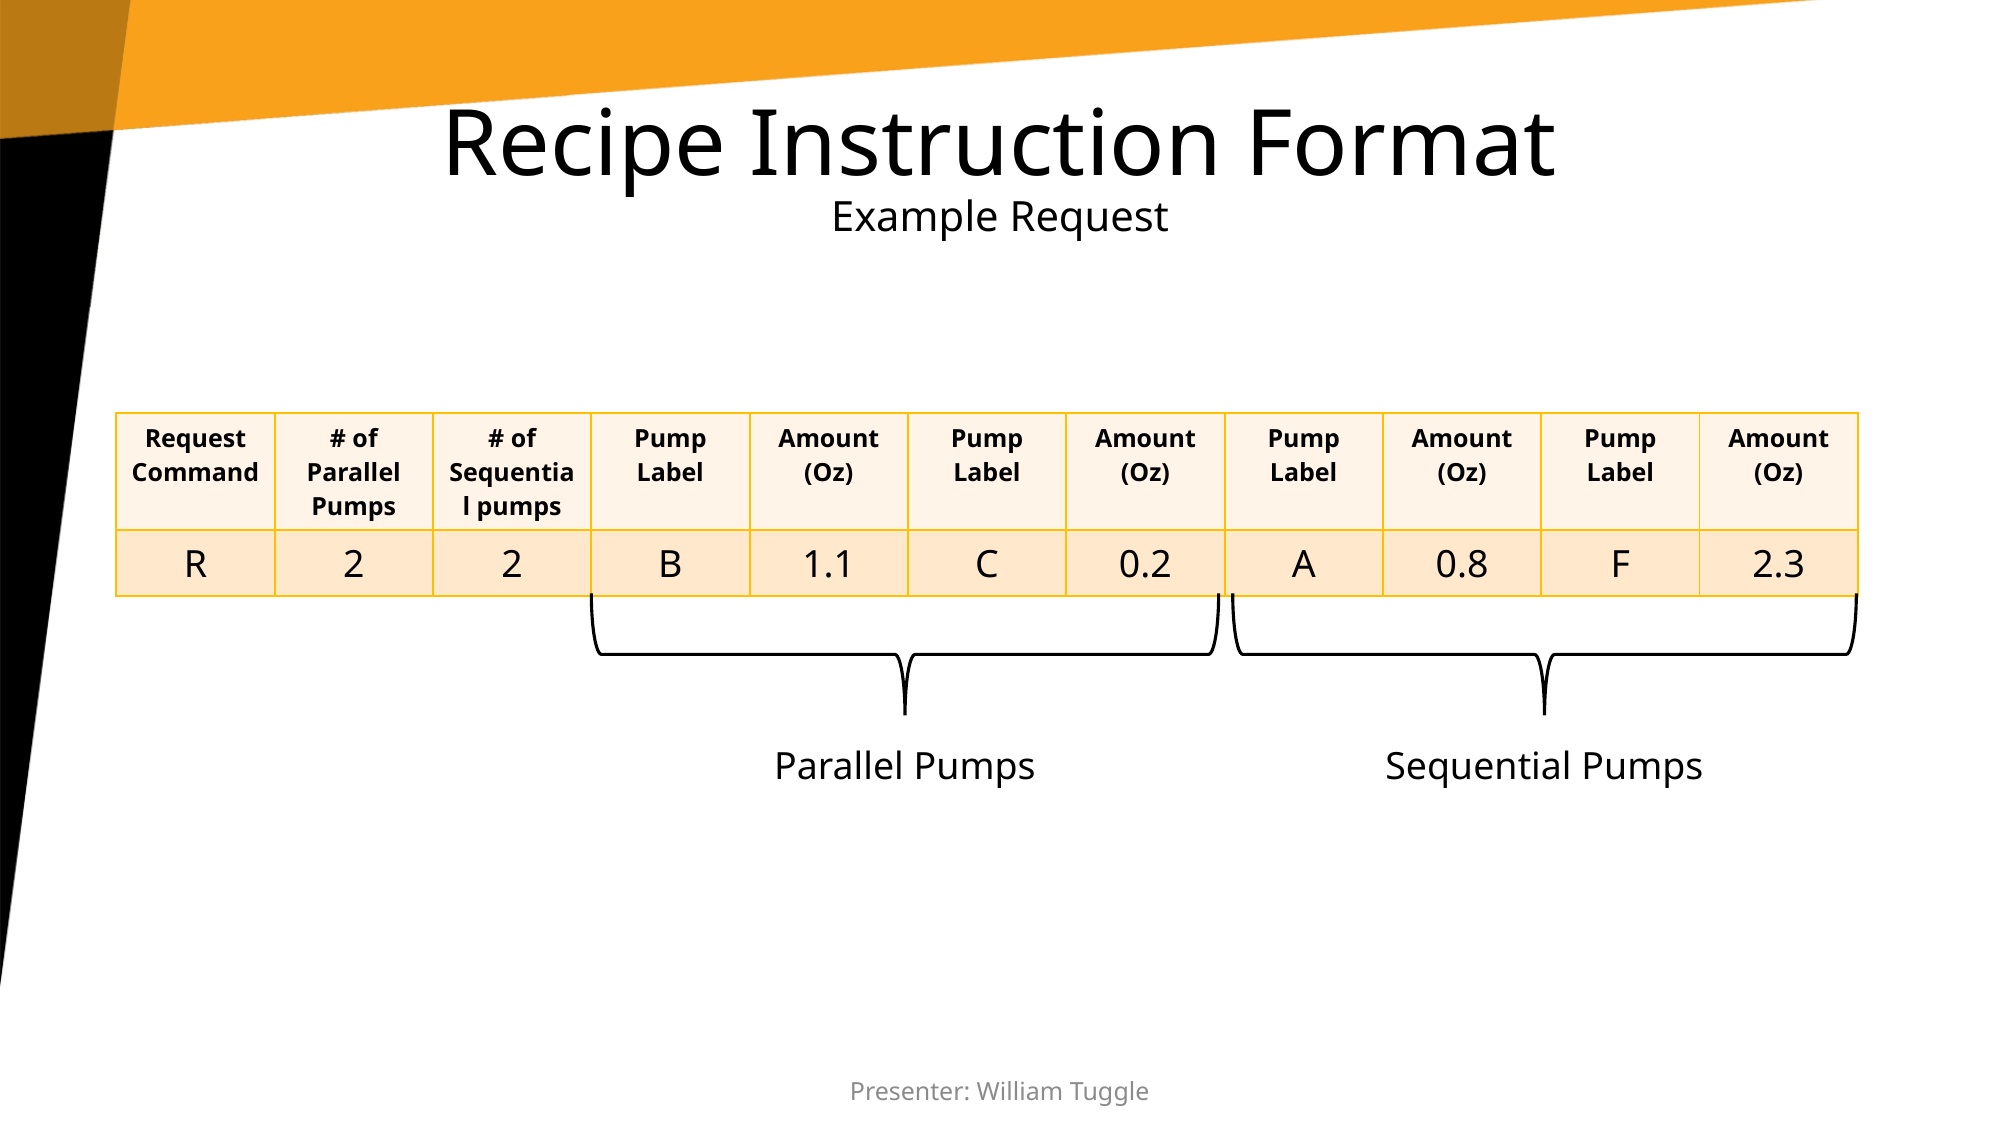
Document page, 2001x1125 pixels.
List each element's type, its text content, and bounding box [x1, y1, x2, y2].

table_cell 2 [434, 531, 590, 595]
table_header Request Command [117, 414, 274, 529]
table_header Amount (Oz) [1700, 414, 1857, 529]
table_header Pump Label [1542, 414, 1699, 529]
table_header Amount (Oz) [751, 414, 907, 529]
text_box Sequential Pumps [1227, 734, 1862, 795]
table_header Amount (Oz) [1067, 414, 1224, 529]
table_header Pump Label [1226, 414, 1382, 529]
table_cell C [909, 531, 1065, 593]
footer Presenter: William Tuggle [662, 1060, 1338, 1121]
table_header Amount (Oz) [1384, 414, 1540, 529]
table_cell 2.3 [1700, 531, 1857, 593]
title Recipe Instruction Format Example Request [137, 59, 1863, 278]
table_cell B [592, 531, 749, 593]
table_cell 1.1 [751, 531, 907, 593]
picture [0, 0, 2001, 1125]
table_header Pump Label [909, 414, 1065, 529]
table_header # of Parallel Pumps [276, 414, 432, 529]
table_header Pump Label [592, 414, 749, 529]
text_box [1231, 593, 1858, 716]
table_cell F [1542, 531, 1699, 593]
table_cell 2 [276, 531, 432, 595]
text_box Parallel Pumps [587, 734, 1223, 795]
table_header # of Sequential pumps [434, 414, 590, 529]
text_box [589, 593, 1221, 716]
table_cell R [117, 531, 274, 595]
table_cell 0.2 [1067, 531, 1224, 595]
table_cell 0.8 [1384, 531, 1540, 593]
table_cell A [1226, 531, 1382, 595]
